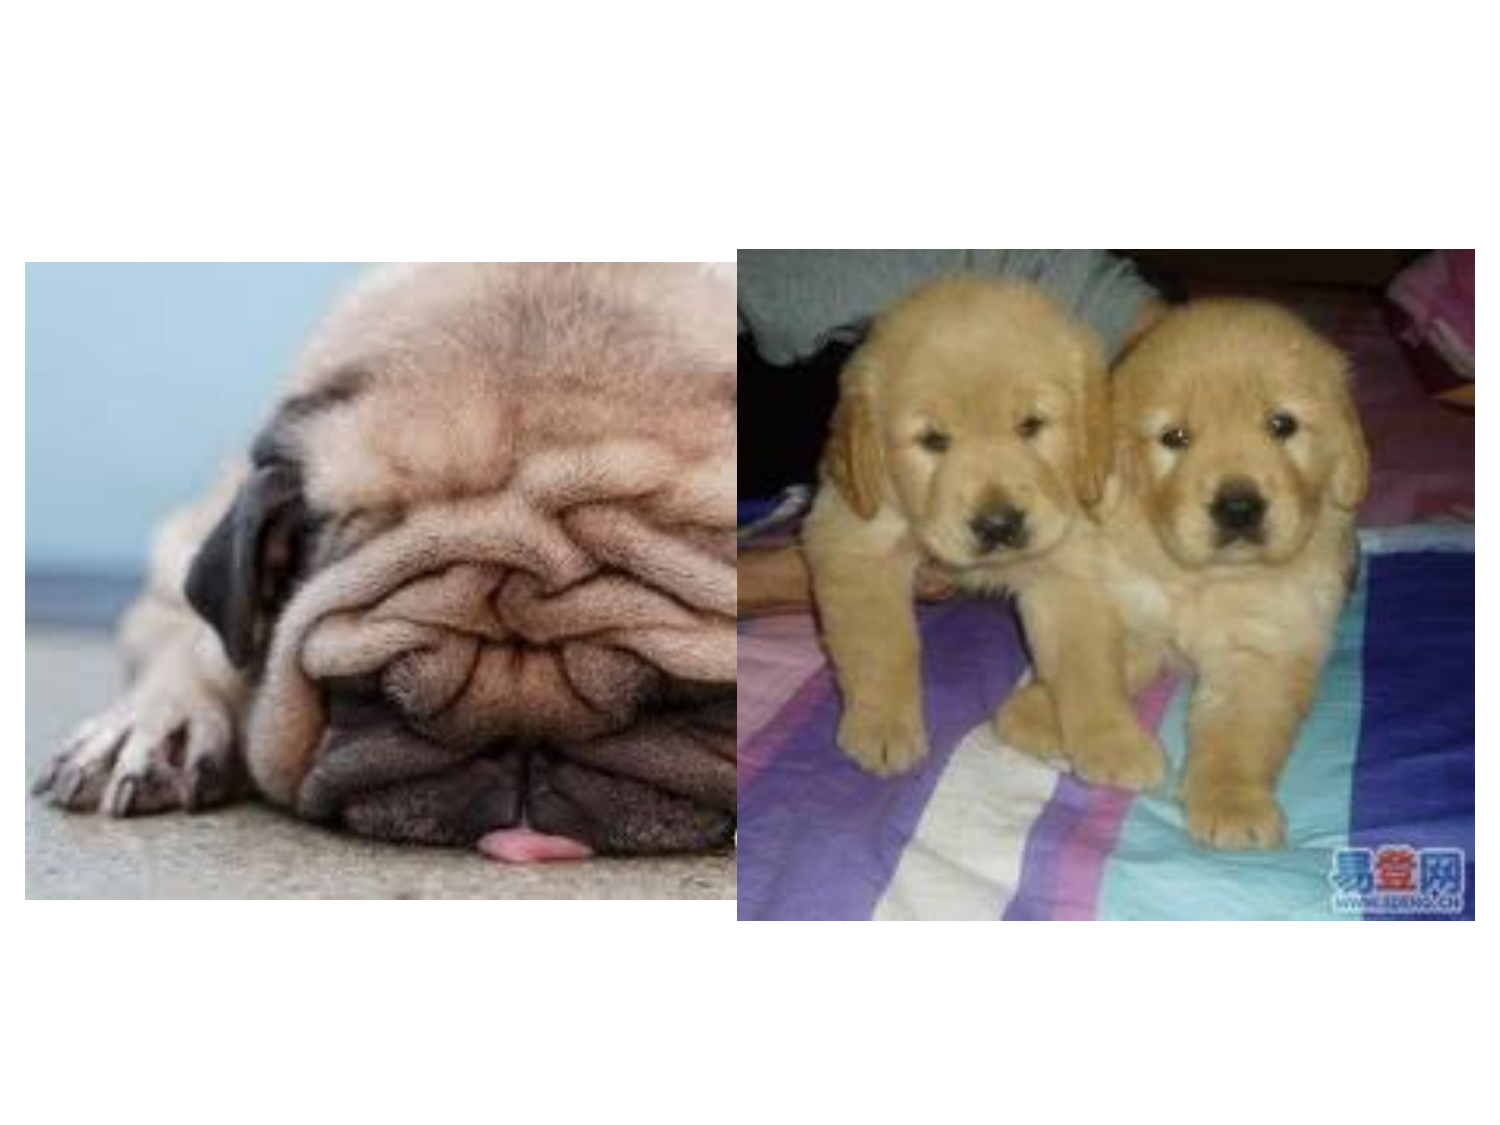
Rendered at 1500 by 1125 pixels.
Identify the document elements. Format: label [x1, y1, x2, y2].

picture [25, 248, 1476, 921]
